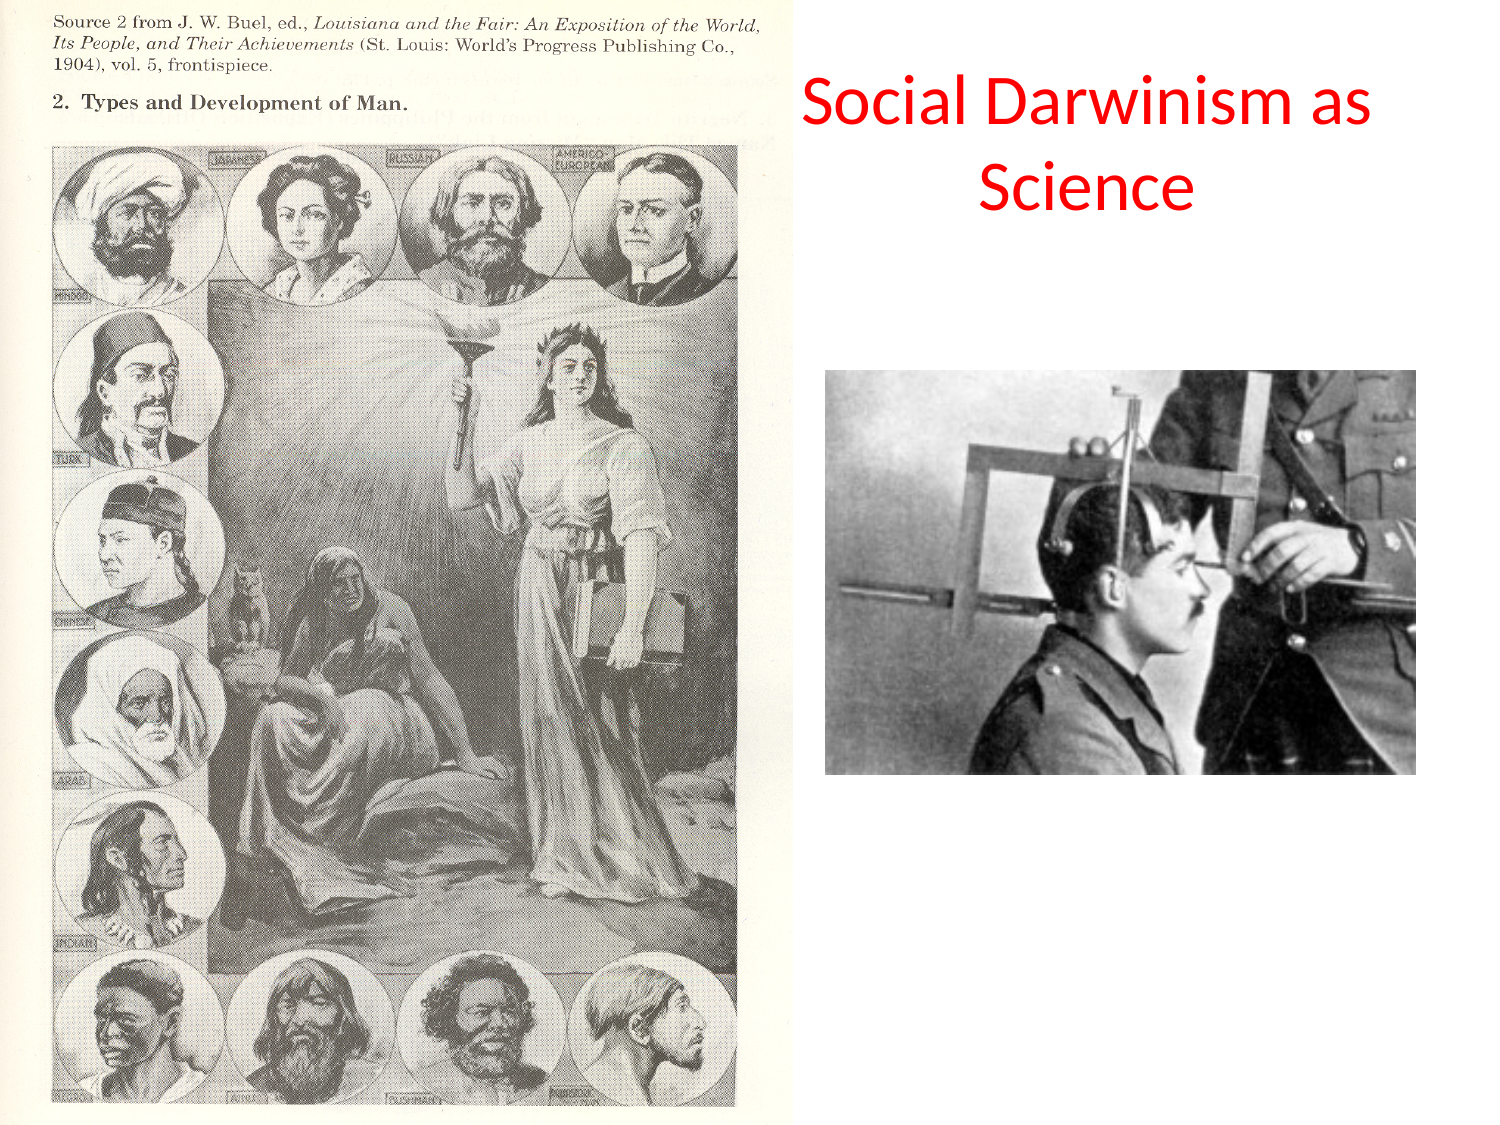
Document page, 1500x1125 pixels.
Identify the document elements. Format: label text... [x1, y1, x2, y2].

picture [824, 370, 1417, 776]
title Social Darwinism as Science [797, 45, 1425, 233]
picture [0, 0, 793, 1125]
